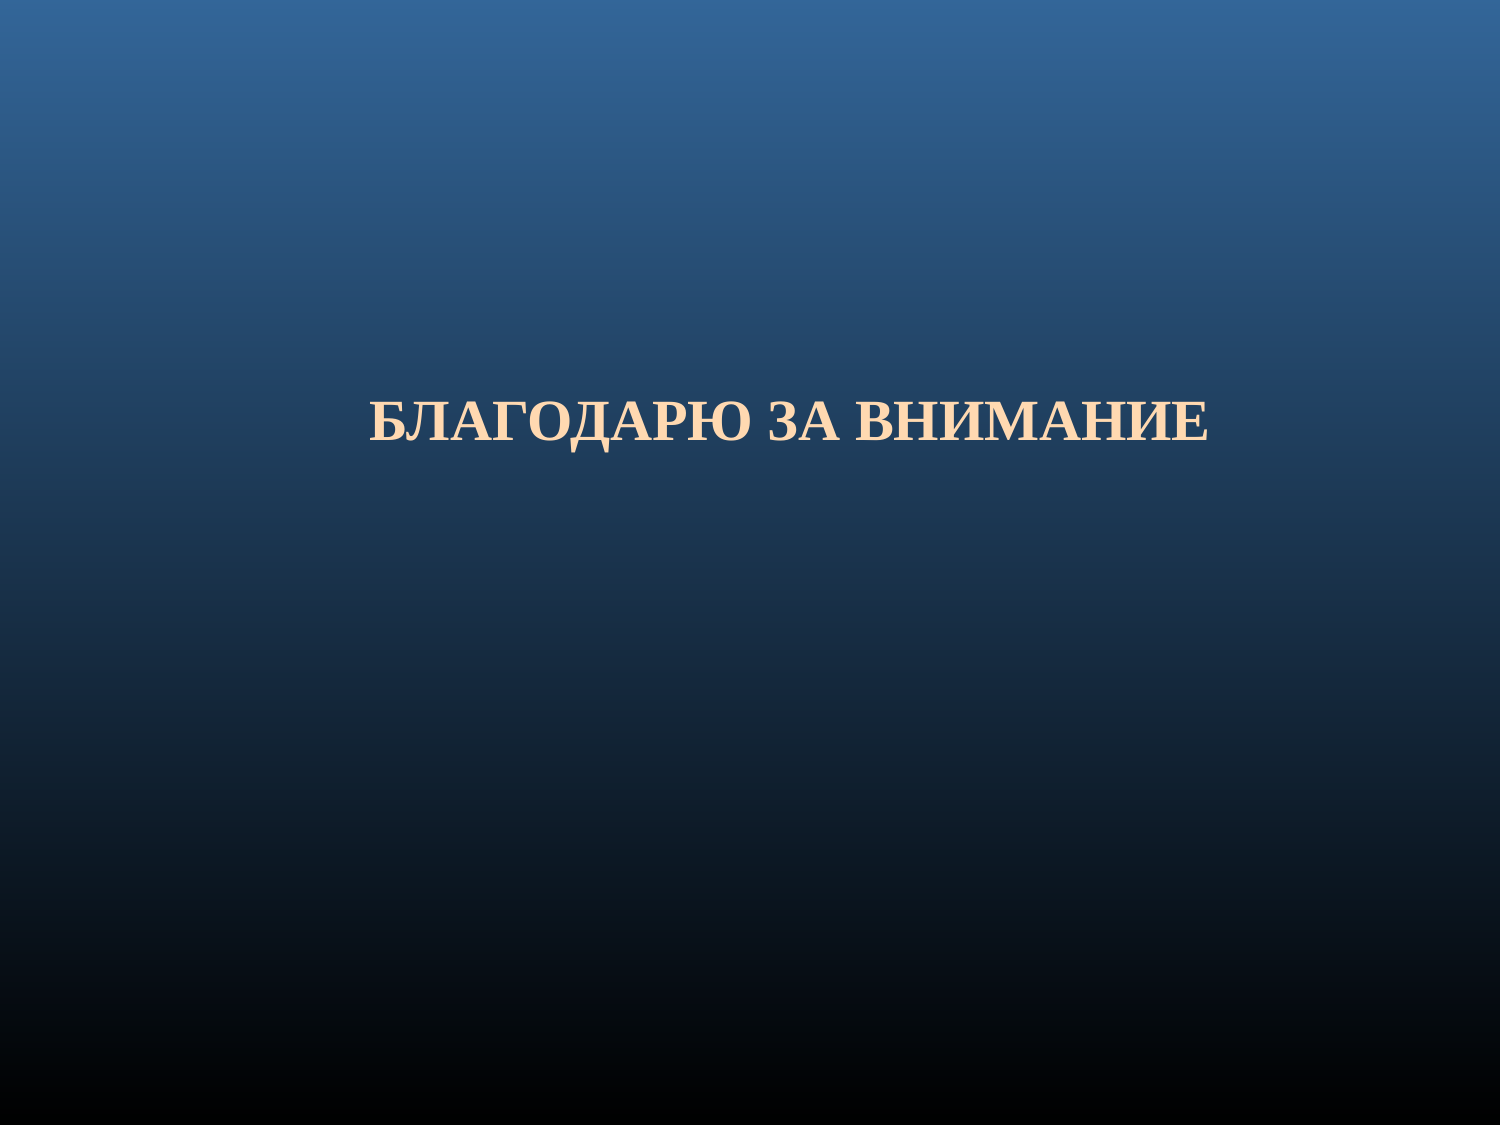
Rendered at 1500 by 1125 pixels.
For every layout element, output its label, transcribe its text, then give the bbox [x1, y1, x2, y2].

text_box БЛАГОДАРЮ ЗА ВНИМАНИЕ [199, 375, 1383, 610]
